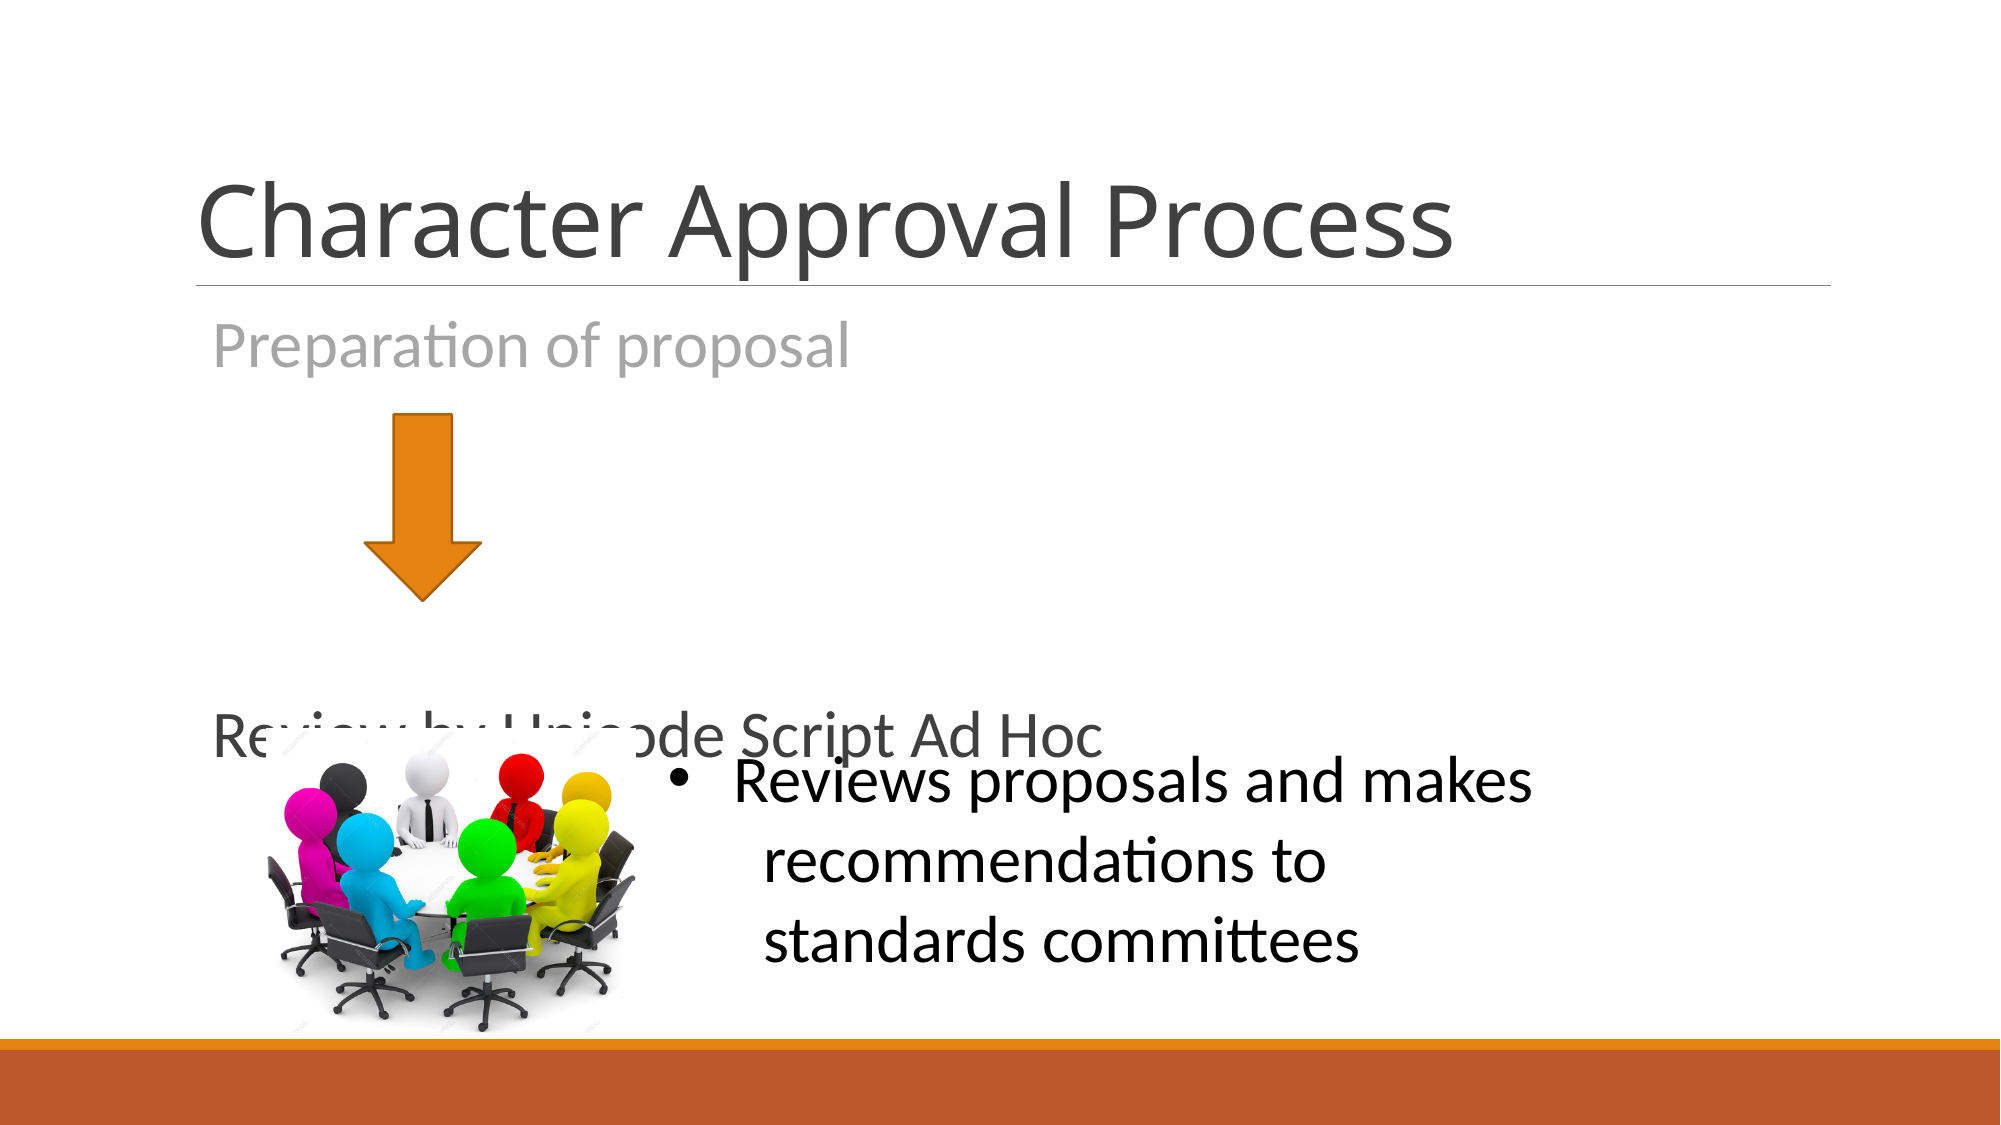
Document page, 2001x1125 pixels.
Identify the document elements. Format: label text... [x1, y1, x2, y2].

text_box Reviews proposals and makes recommendations to standards committees [642, 728, 1708, 984]
text_box [363, 413, 483, 602]
title Character Approval Process [180, 47, 1830, 285]
list Preparation of proposal Review by Unicode Script Ad Hoc [180, 302, 1830, 963]
picture [265, 728, 636, 1034]
